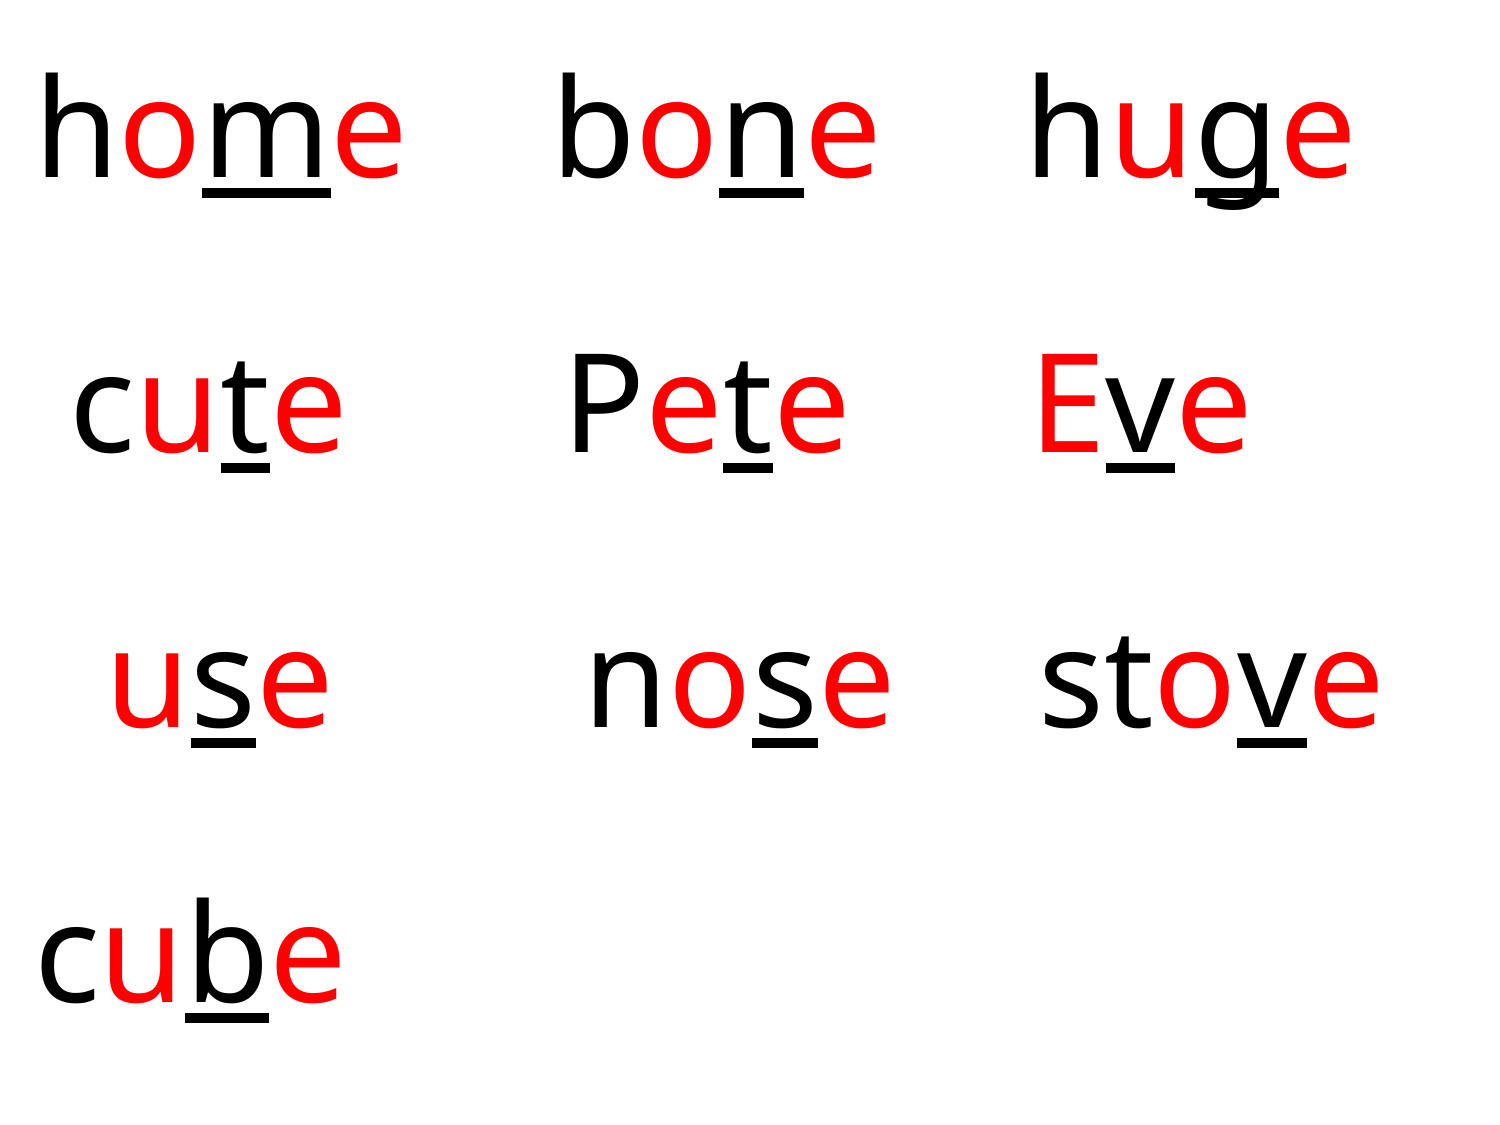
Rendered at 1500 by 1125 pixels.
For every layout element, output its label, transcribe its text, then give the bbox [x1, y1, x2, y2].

text_box home bone huge cute Pete Eve use nose stove cube [19, 33, 1479, 1038]
